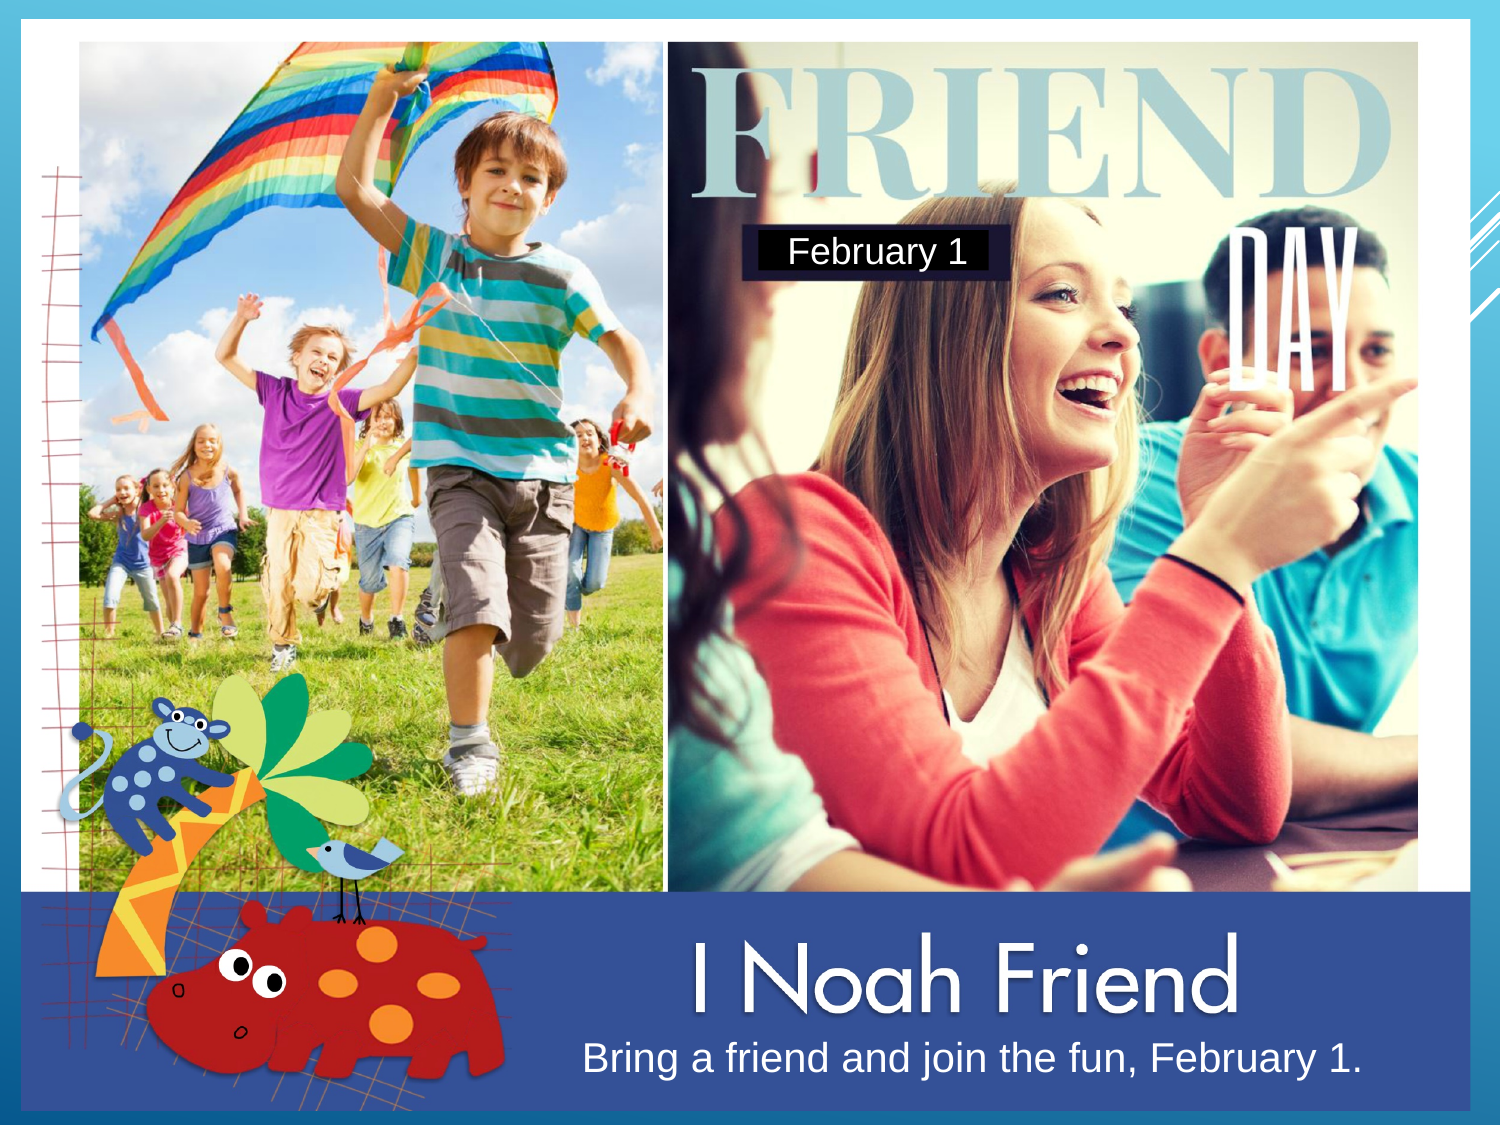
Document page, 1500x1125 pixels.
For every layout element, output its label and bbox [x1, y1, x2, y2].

text_box [20, 18, 1471, 1111]
